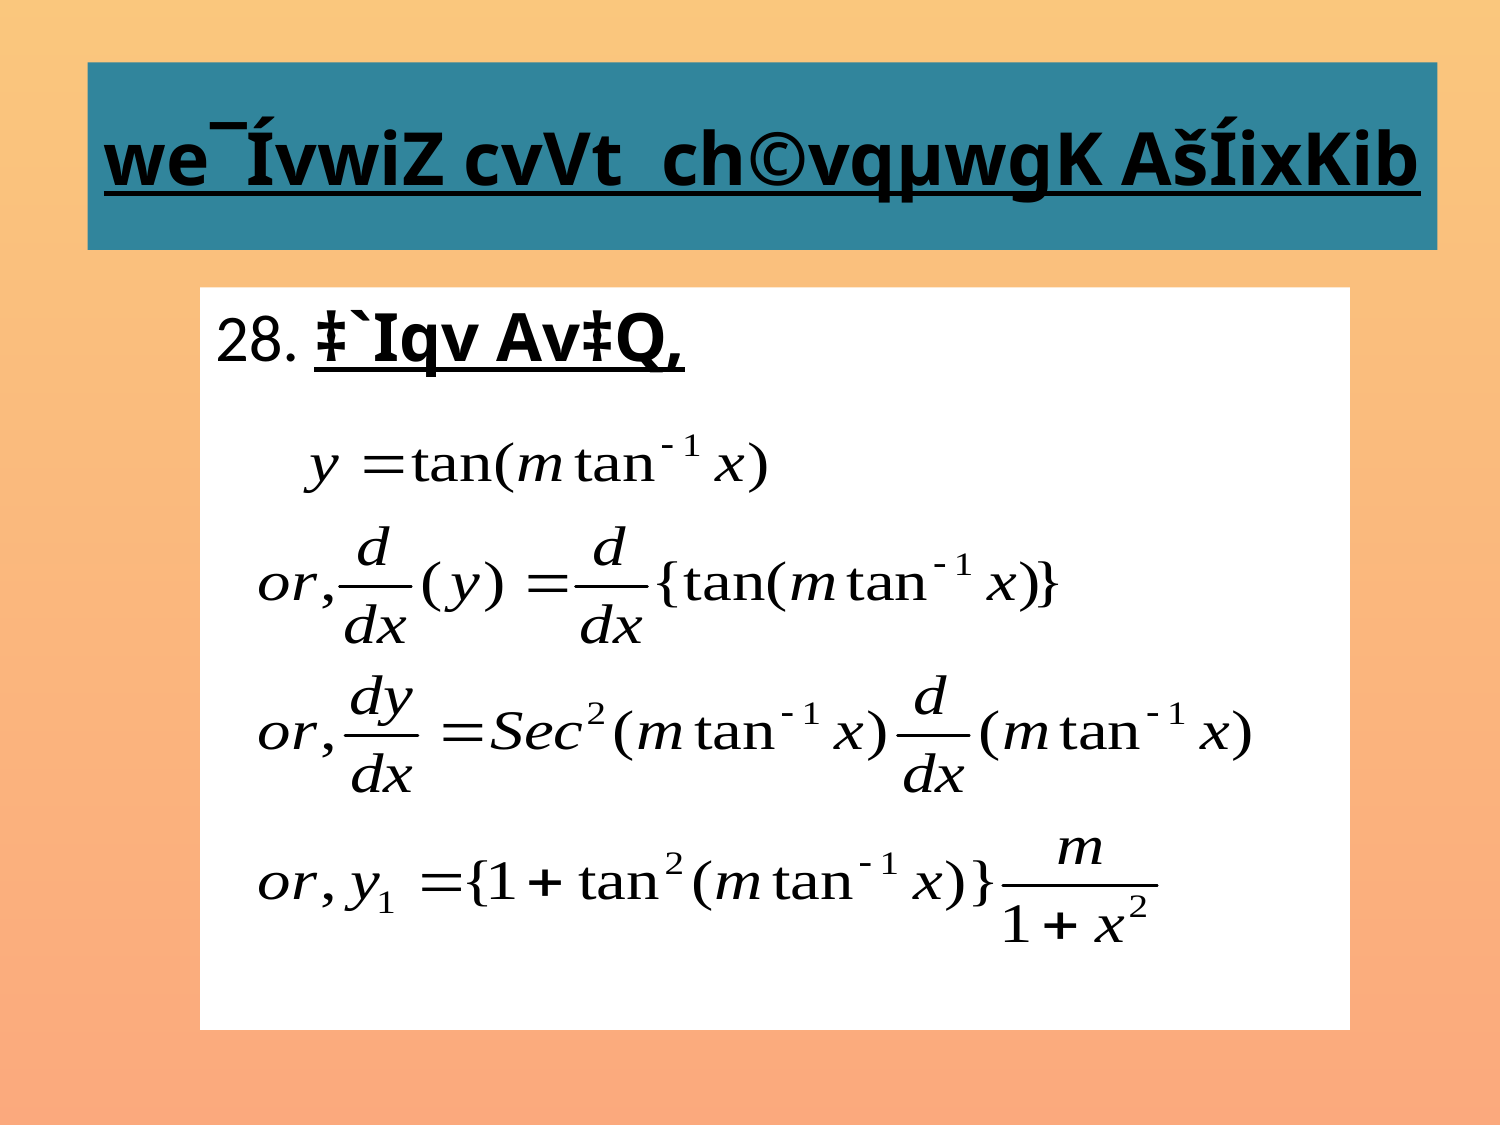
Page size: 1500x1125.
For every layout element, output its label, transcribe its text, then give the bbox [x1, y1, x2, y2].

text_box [248, 421, 1265, 954]
title we¯ÍvwiZ cvVt ch©vqµwgK AšÍixKib [87, 62, 1438, 250]
list 28. ‡`Iqv Av‡Q, [200, 287, 1350, 1030]
